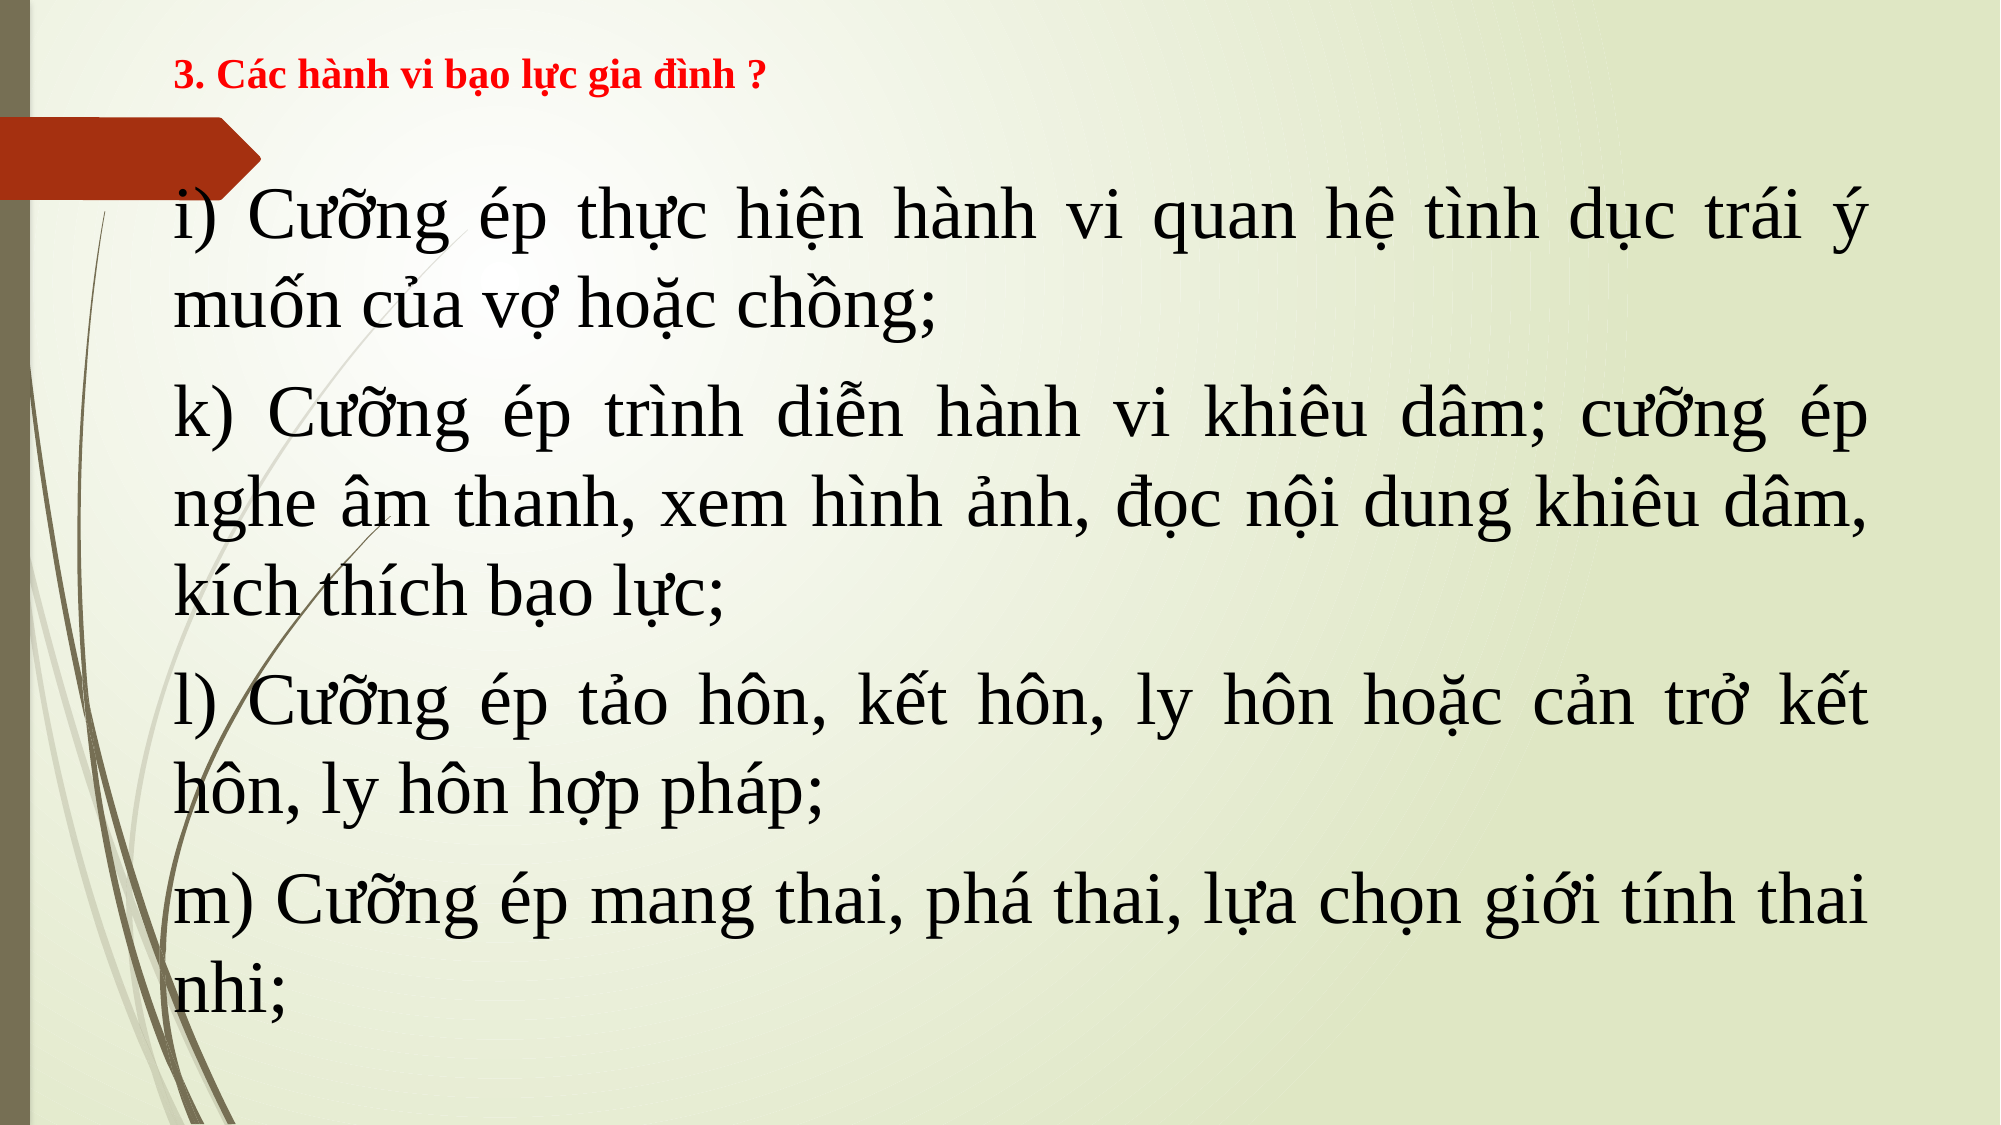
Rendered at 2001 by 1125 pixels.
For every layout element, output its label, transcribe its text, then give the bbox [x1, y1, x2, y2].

list i) Cưỡng ép thực hiện hành vi quan hệ tình dục trái ý muốn của vợ hoặc chồng; k) Cưỡng ép trình diễn hành vi khiêu dâm; cưỡng ép nghe âm thanh, xem hình ảnh, đọc nội dung khiêu dâm, kích thích bạo lực; l) Cưỡng ép tảo hôn, kết hôn, ly hôn hoặc cản trở kết hôn, ly hôn hợp pháp; m) Cưỡng ép mang thai, phá thai, lựa chọn giới tính thai nhi; [158, 156, 1888, 1042]
title 3. Các hành vi bạo lực gia đình ? [158, 38, 1888, 156]
